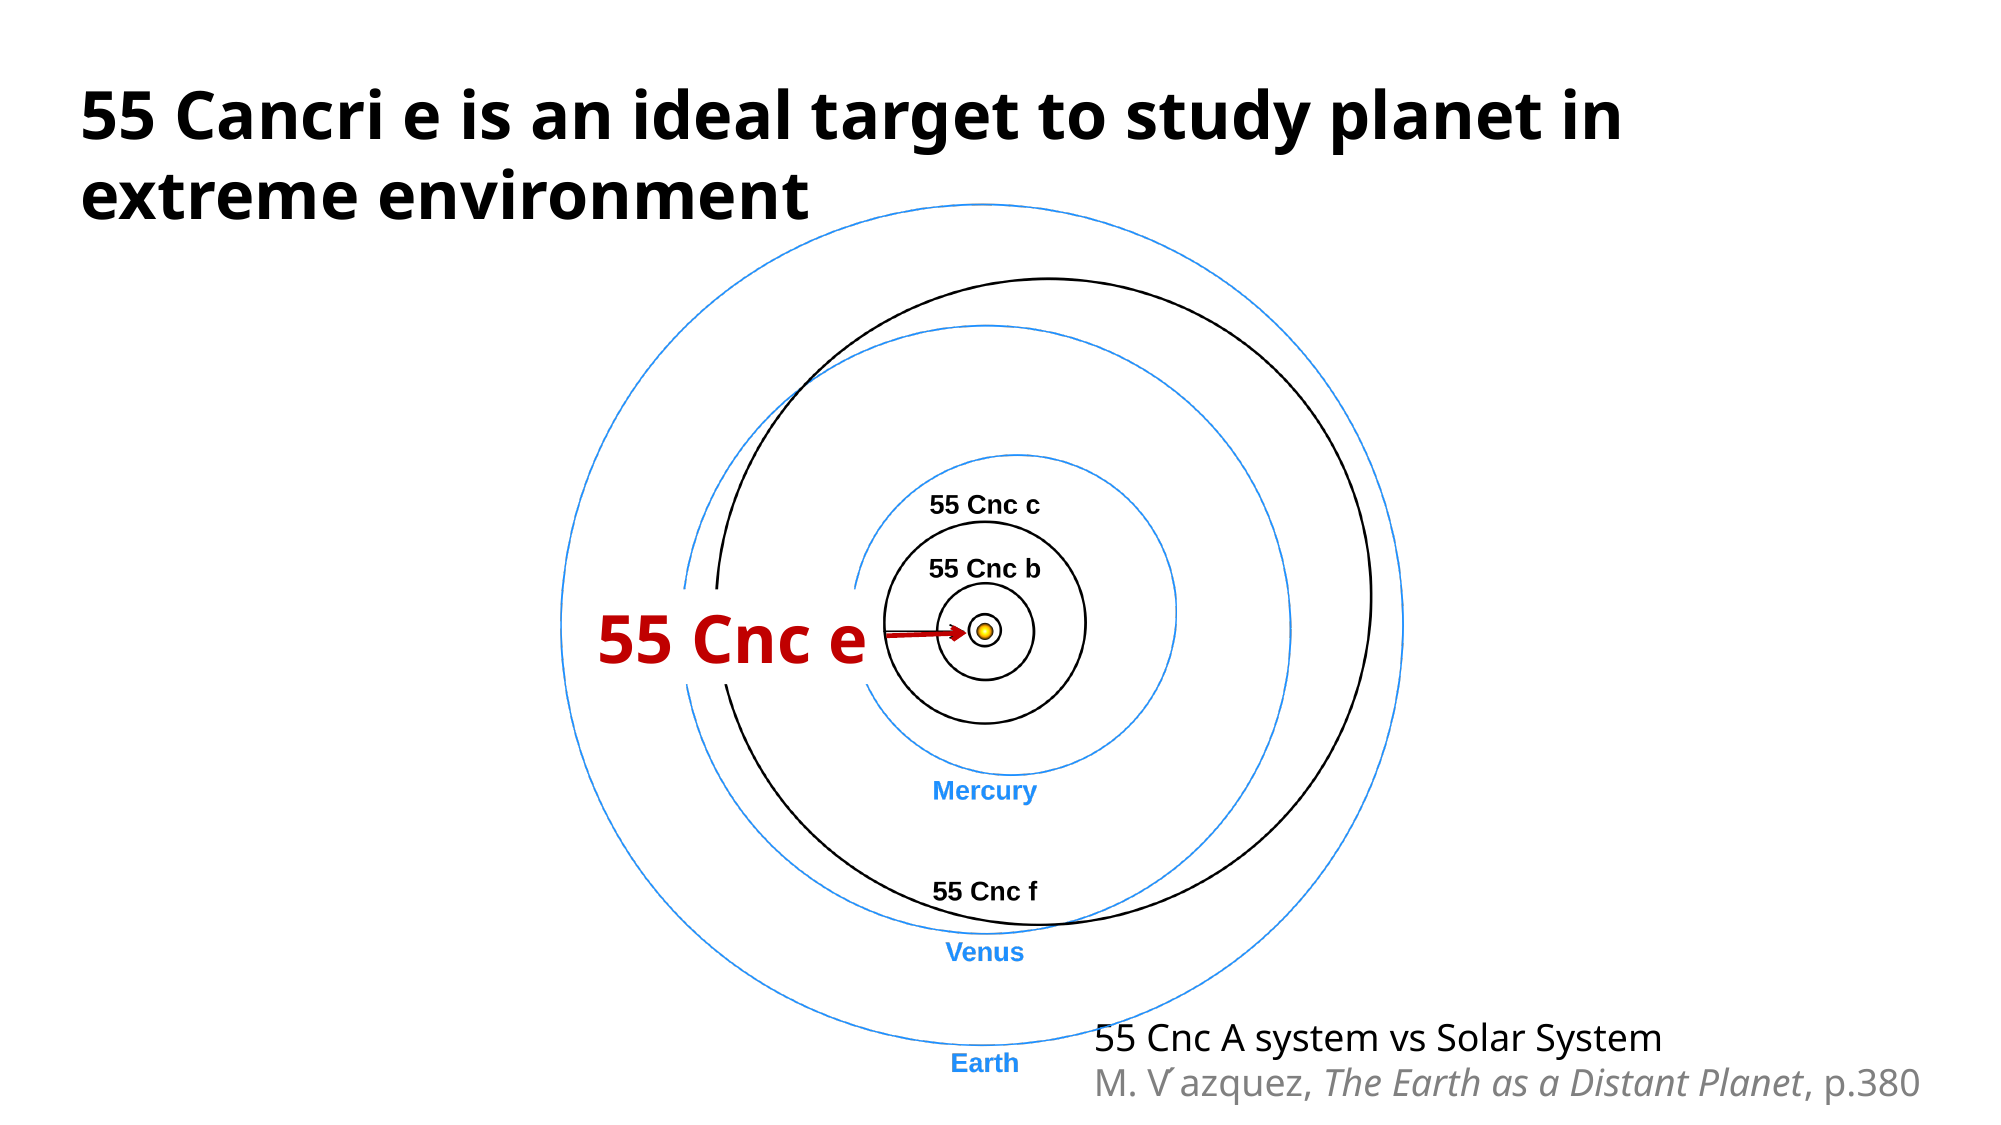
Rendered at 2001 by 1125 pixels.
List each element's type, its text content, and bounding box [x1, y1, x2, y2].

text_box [547, 194, 1414, 1078]
text_box 55 Cancri e is an ideal target to study planet in extreme environment [66, 65, 1721, 240]
text_box 55 Cnc A system vs Solar System M. V ́azquez, The Earth as a Distant Planet, p.380 [1078, 1006, 1936, 1112]
